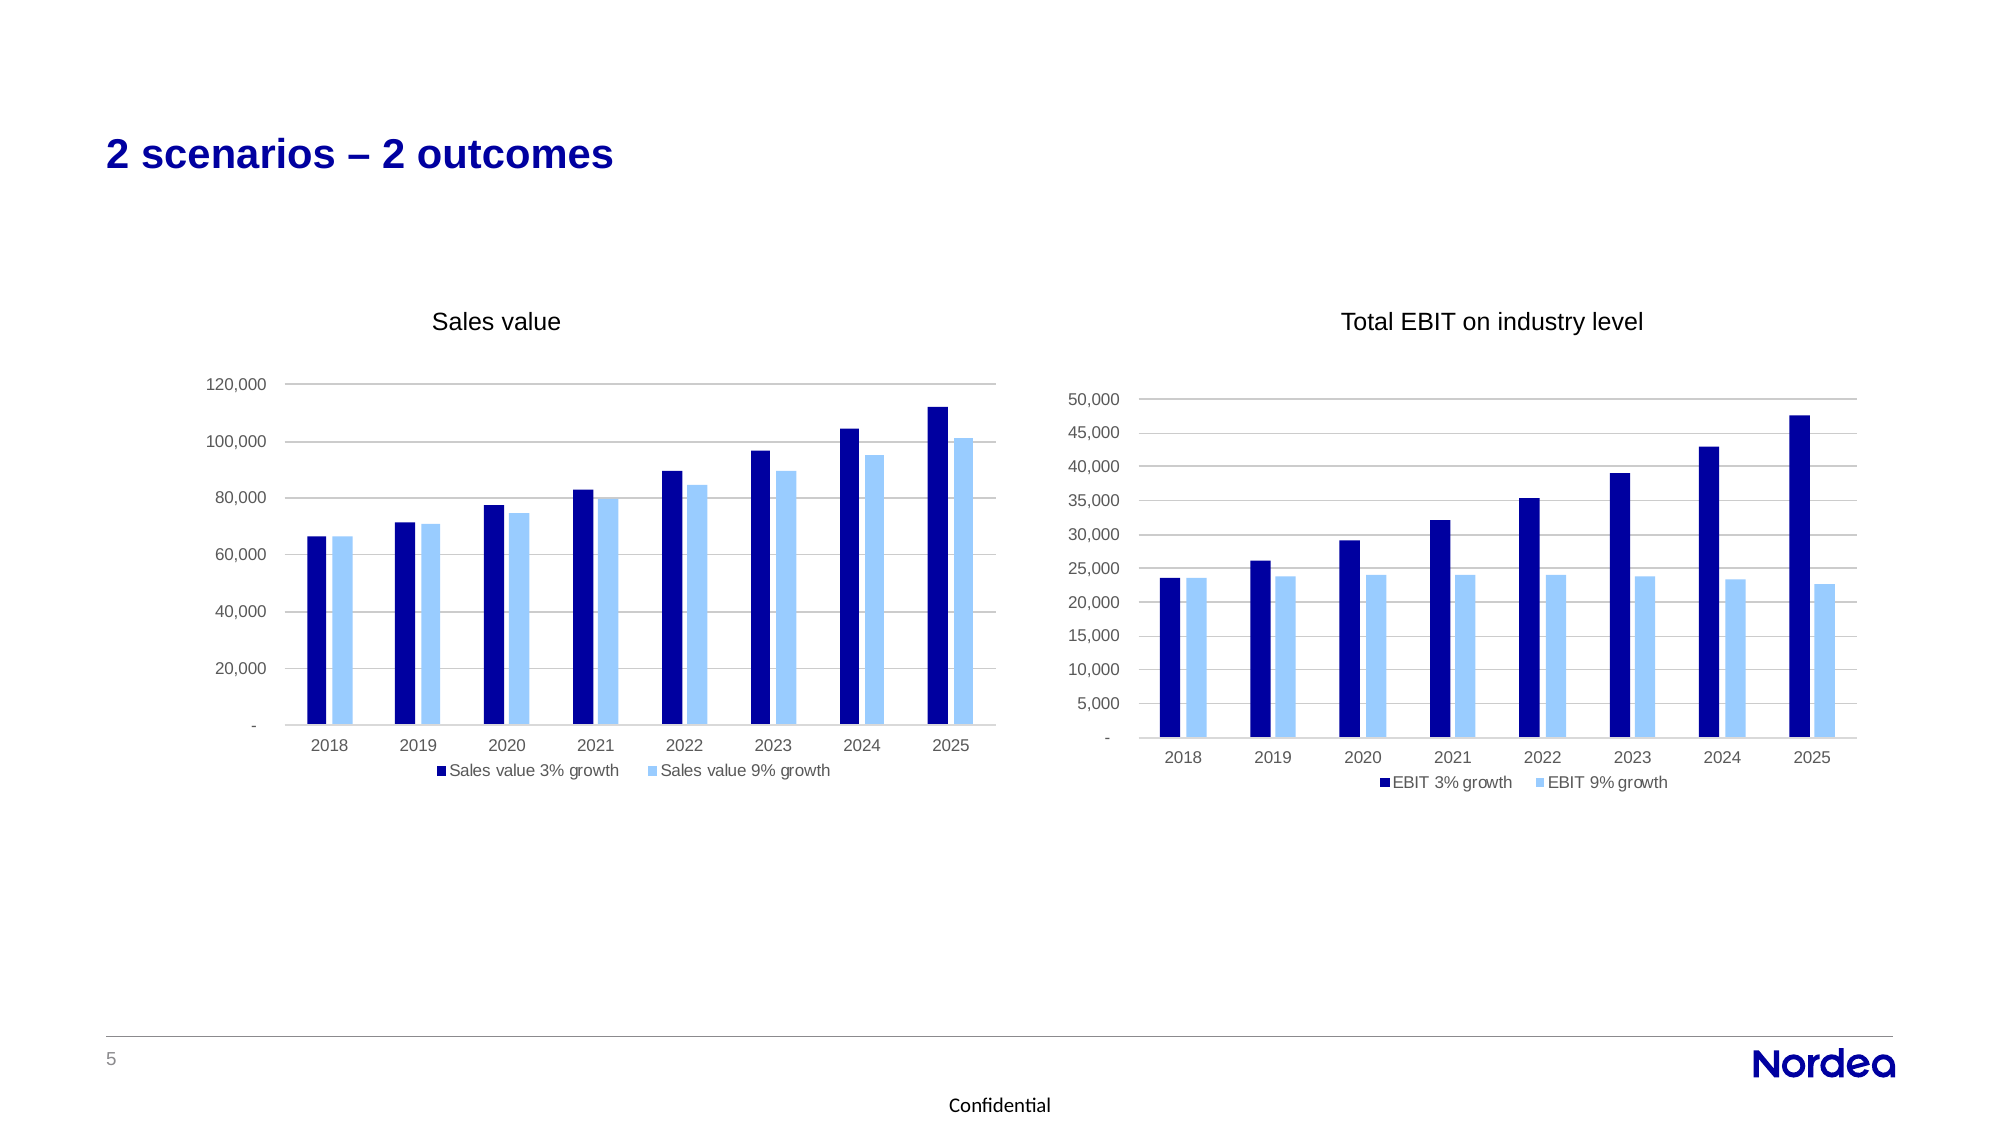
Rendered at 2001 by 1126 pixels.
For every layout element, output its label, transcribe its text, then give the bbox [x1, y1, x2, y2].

text_box Sales value [417, 298, 577, 344]
slide_number 5 [106, 1045, 160, 1070]
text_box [171, 364, 1013, 792]
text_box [1034, 379, 1876, 805]
text_box Total EBIT on industry level [1326, 298, 1660, 344]
title 2 scenarios – 2 outcomes [106, 59, 1288, 178]
